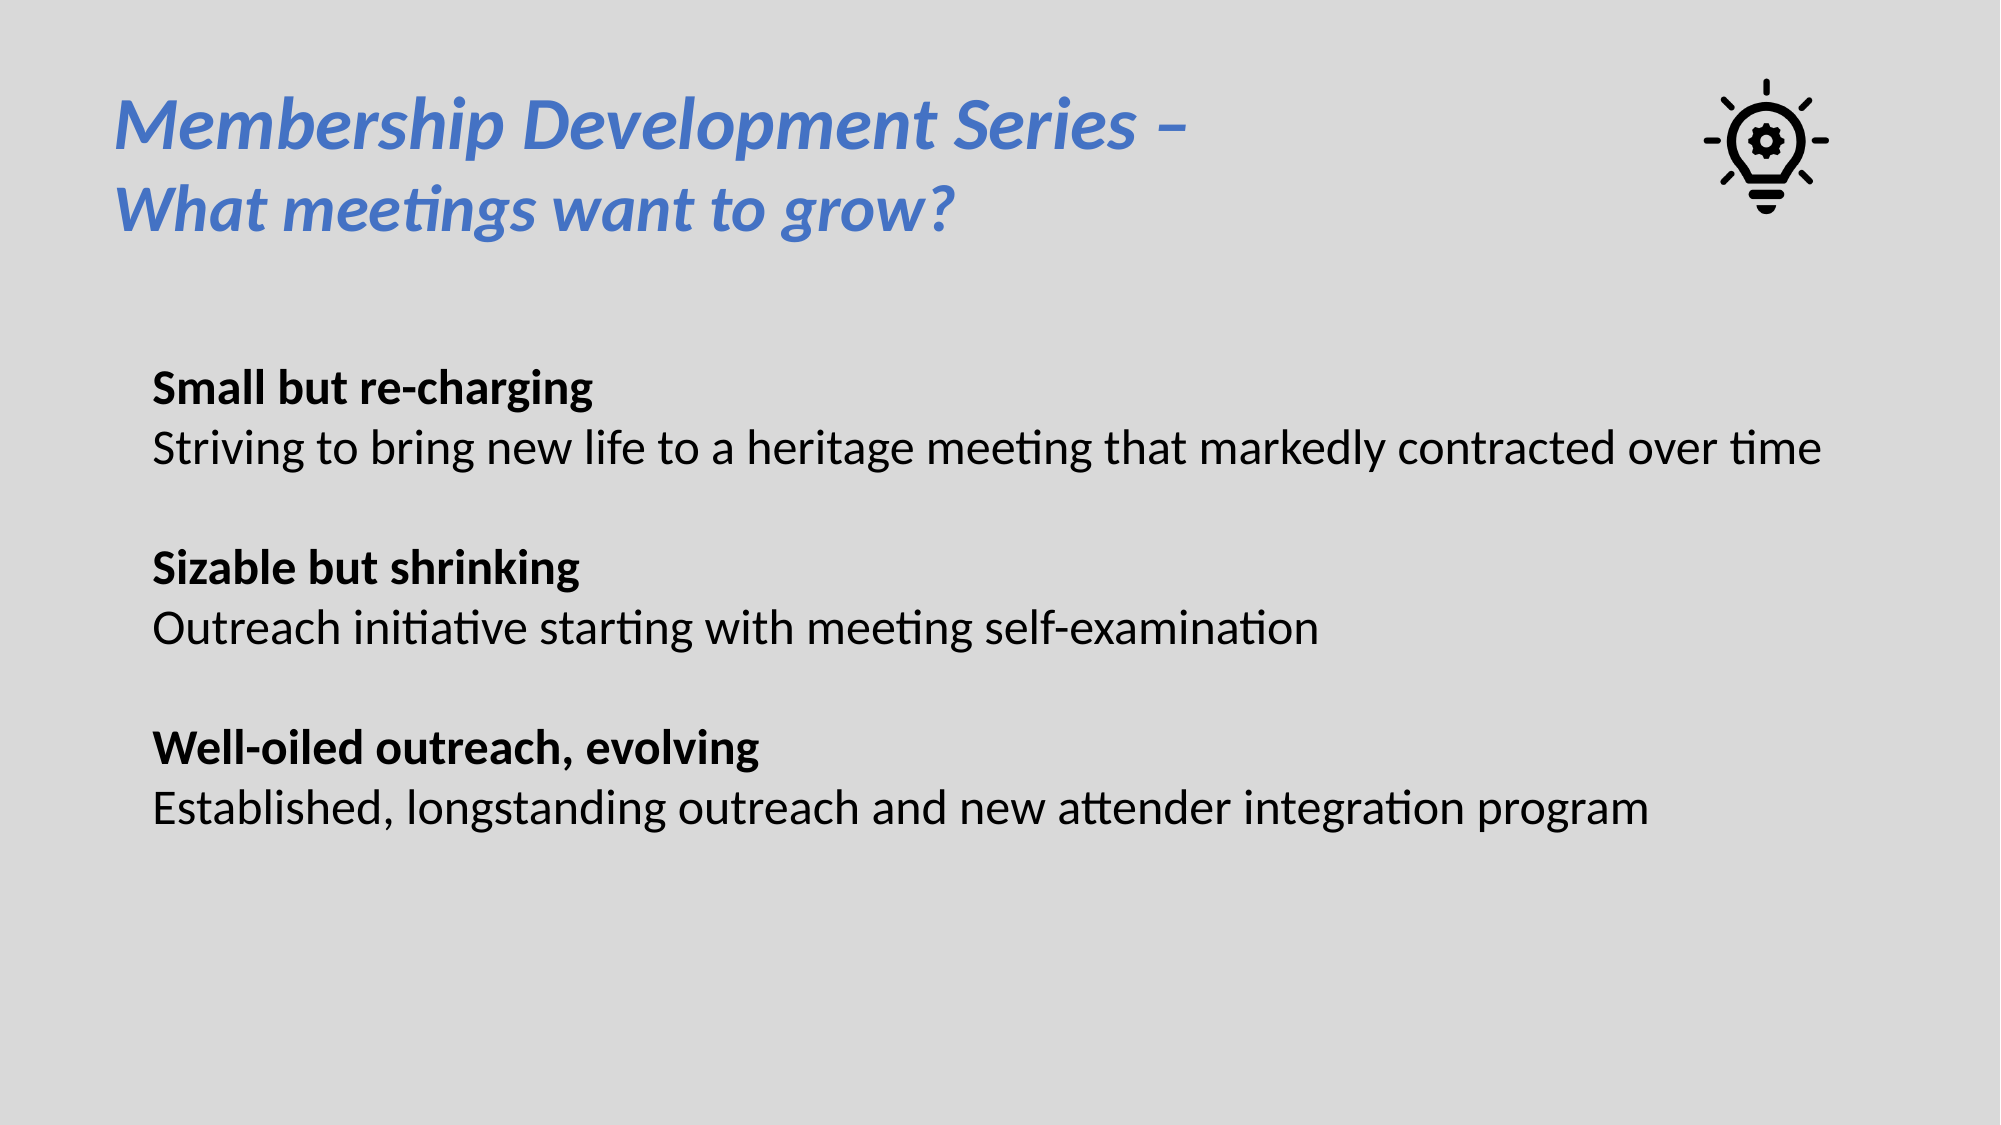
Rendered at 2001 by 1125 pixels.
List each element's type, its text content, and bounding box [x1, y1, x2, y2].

text_box Small but re-charging Striving to bring new life to a heritage meeting that markedly contracted over time Sizable but shrinking Outreach initiative starting with meeting self-examination Well-oiled outreach, evolving Established, longstanding outreach and new attender integration program [137, 347, 1862, 903]
text_box Membership Development Series – What meetings want to grow? [98, 67, 1668, 252]
picture [1692, 72, 1843, 223]
